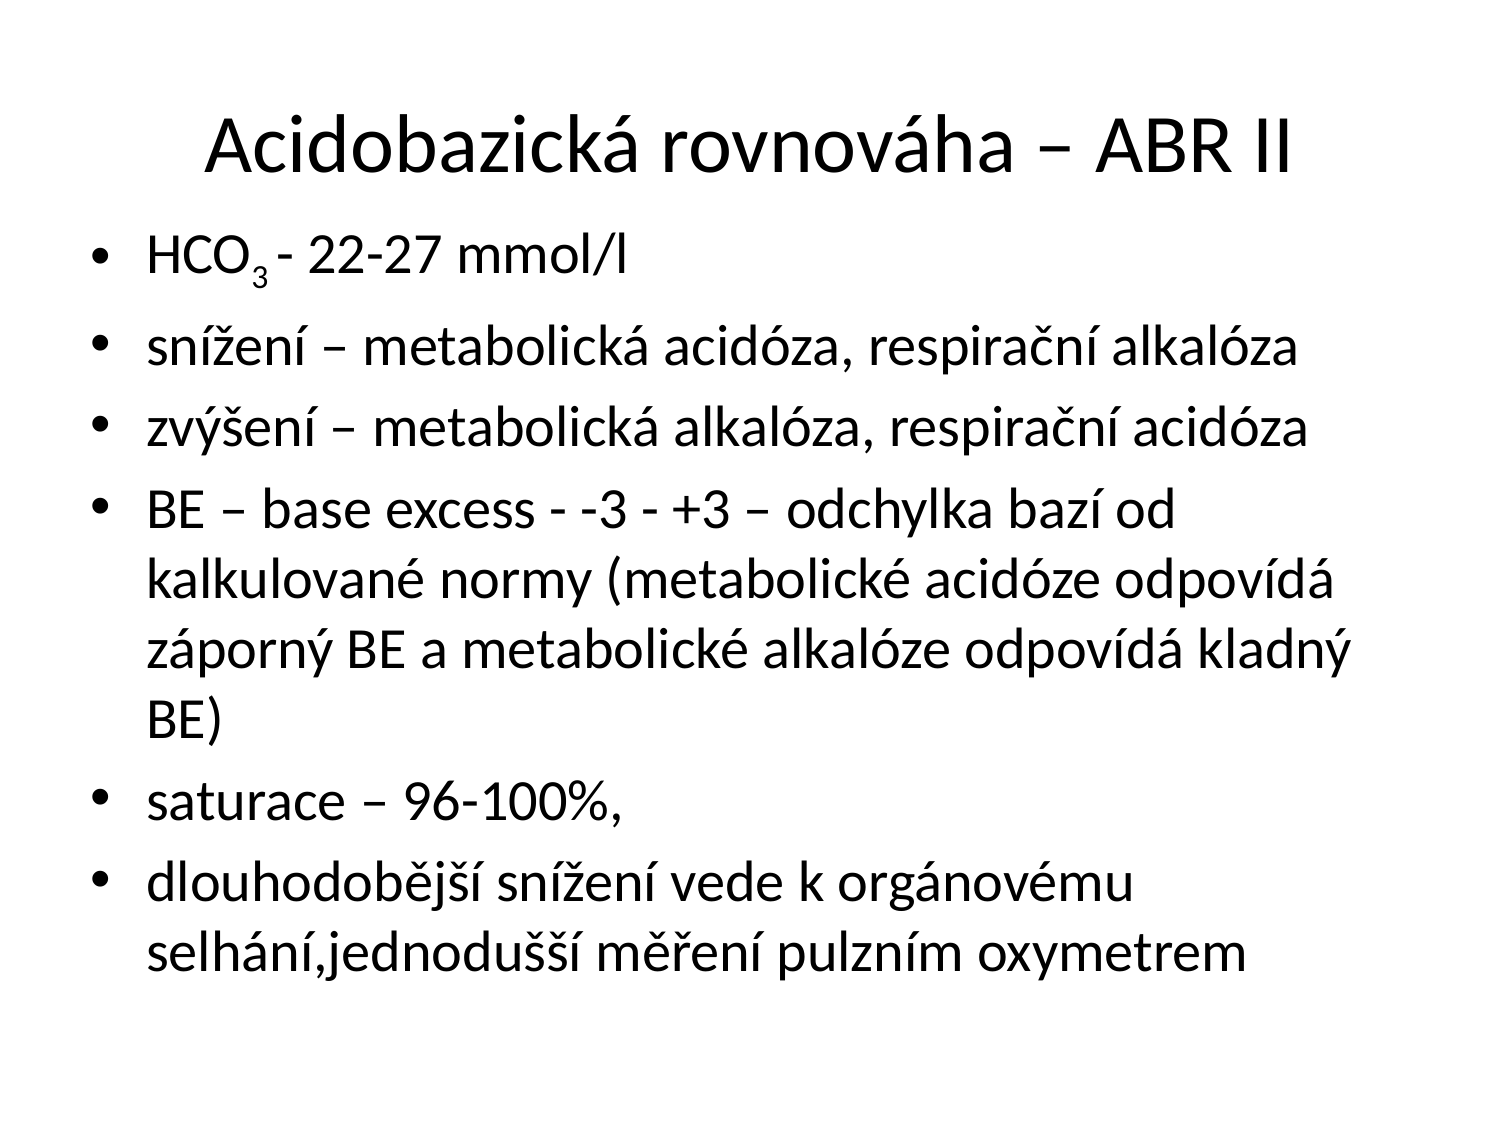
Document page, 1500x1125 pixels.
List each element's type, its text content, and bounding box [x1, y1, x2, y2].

title Acidobazická rovnováha – ABR II [75, 45, 1425, 208]
list HCO3 - 22-27 mmol/l snížení – metabolická acidóza, respirační alkalóza zvýšení – metabolická alkalóza, respirační acidóza BE – base excess - -3 - +3 – odchylka bazí od kalkulované normy (metabolické acidóze odpovídá záporný BE a metabolické alkalóze odpovídá kladný BE) saturace – 96-100%, dlouhodobější snížení vede k orgánovému selhání,jednodušší měření pulzním oxymetrem [75, 208, 1425, 1094]
